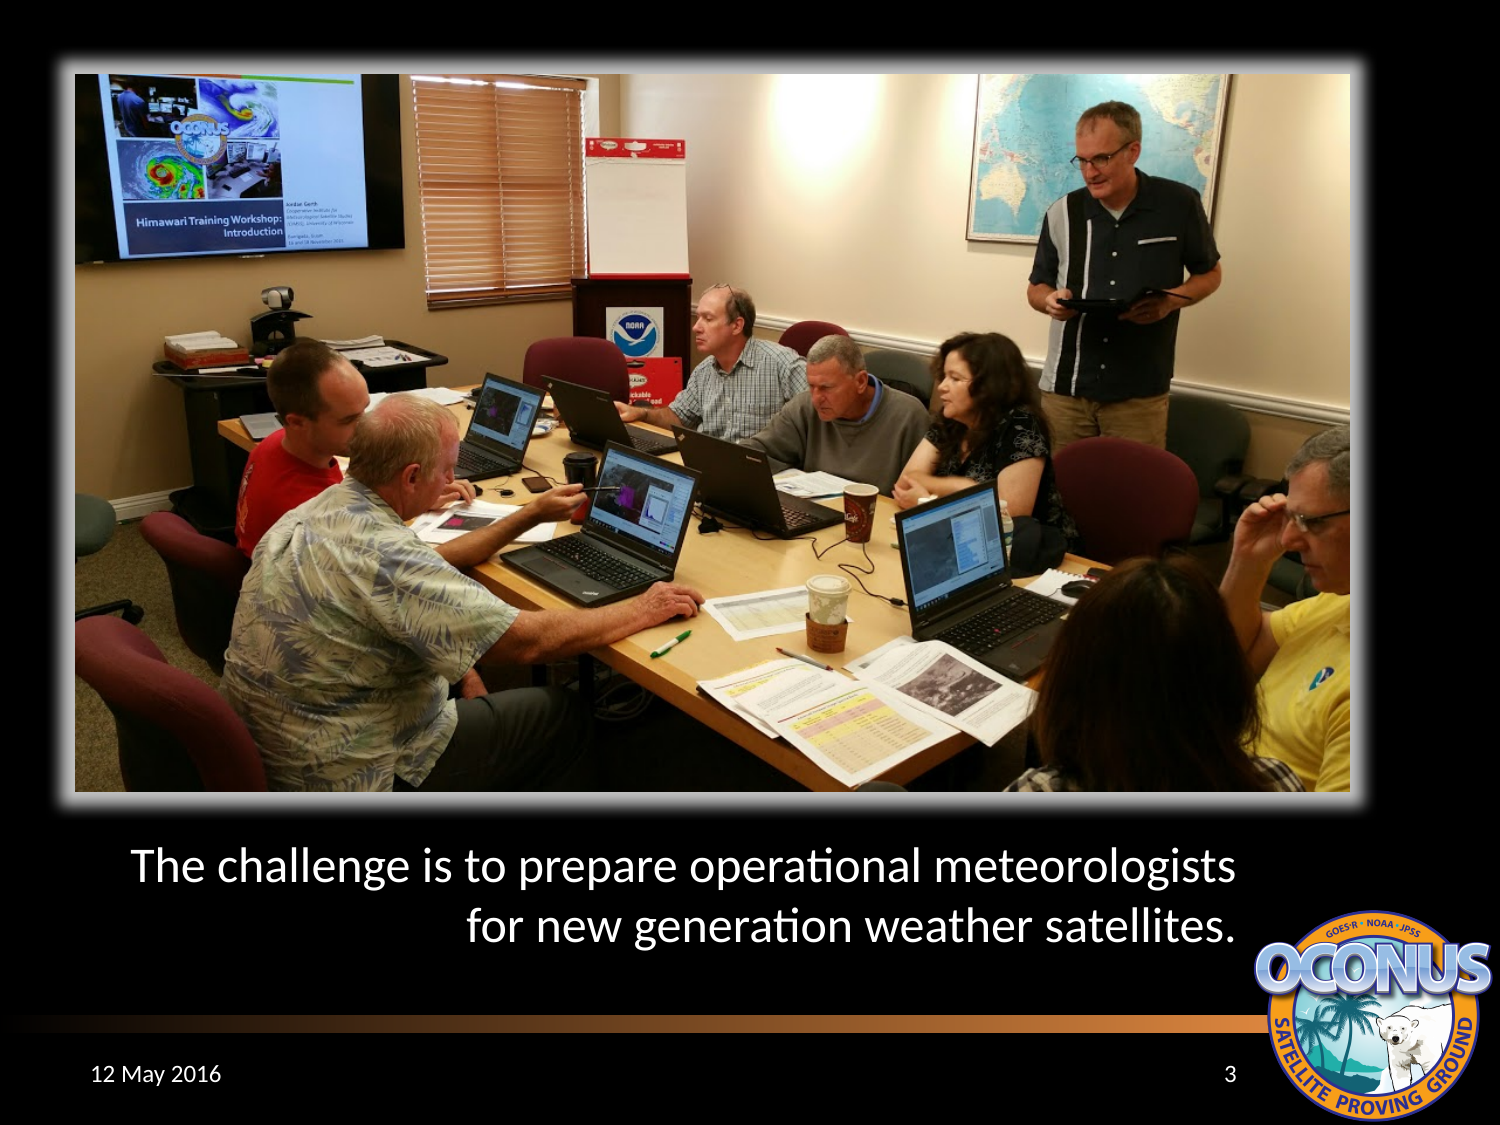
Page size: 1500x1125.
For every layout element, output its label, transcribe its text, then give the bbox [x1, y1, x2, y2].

slide_number 3 [1074, 1042, 1252, 1103]
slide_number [75, 1042, 425, 1103]
list The challenge is to prepare operational meteorologists for new generation weather satellites. [75, 825, 1252, 960]
picture [1251, 907, 1500, 1125]
picture [74, 74, 1350, 793]
